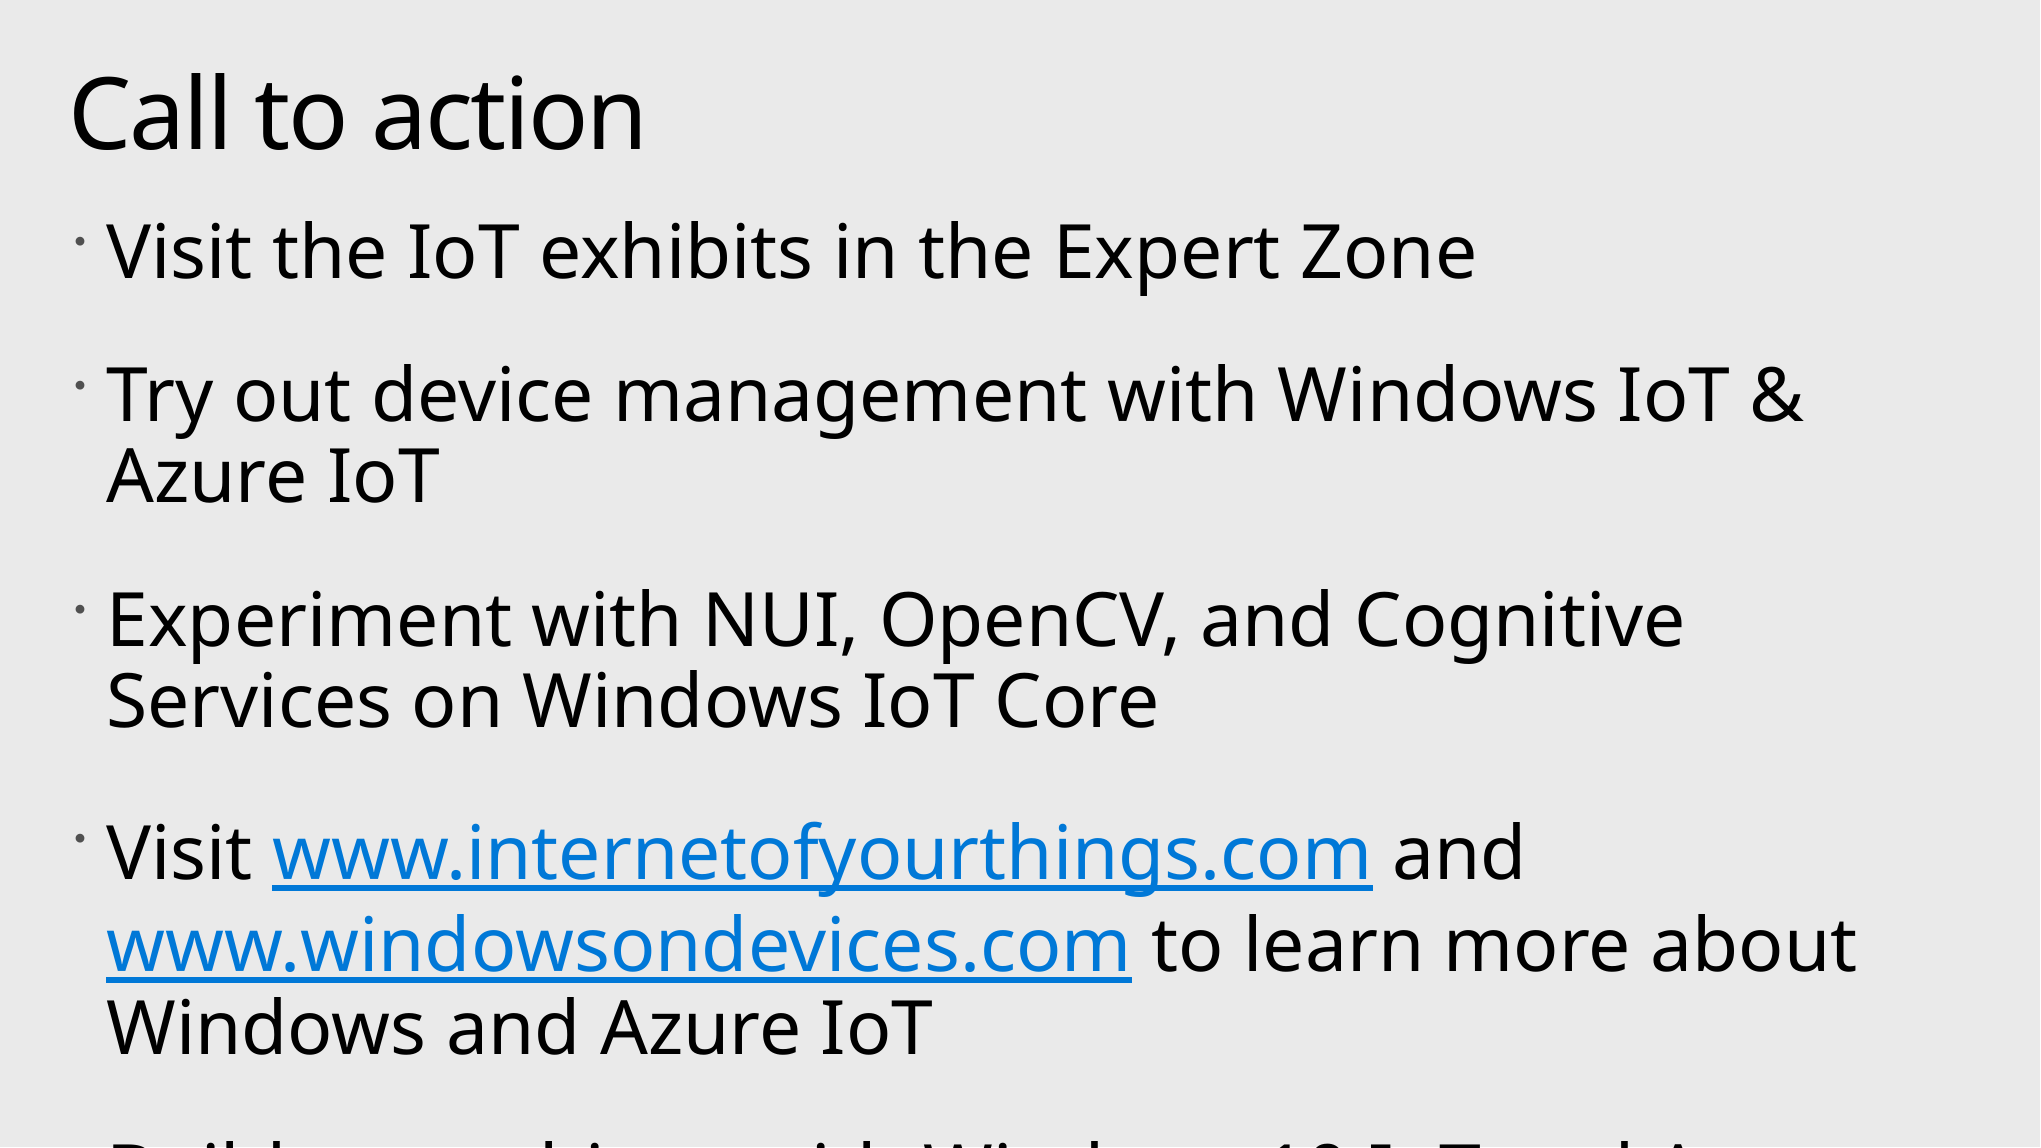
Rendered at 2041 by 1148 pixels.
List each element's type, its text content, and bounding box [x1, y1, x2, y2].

list Visit the IoT exhibits in the Expert Zone Try out device management with Windows IoT & Azure IoT Experiment with NUI, OpenCV, and Cognitive Services on Windows IoT Core Visit www.internetofyourthings.com and www.windowsondevices.com to learn more about Windows and Azure IoT Build great things with Windows 10 IoT and Azure IoT Suite [45, 198, 1996, 1136]
title Call to action [45, 48, 1996, 198]
